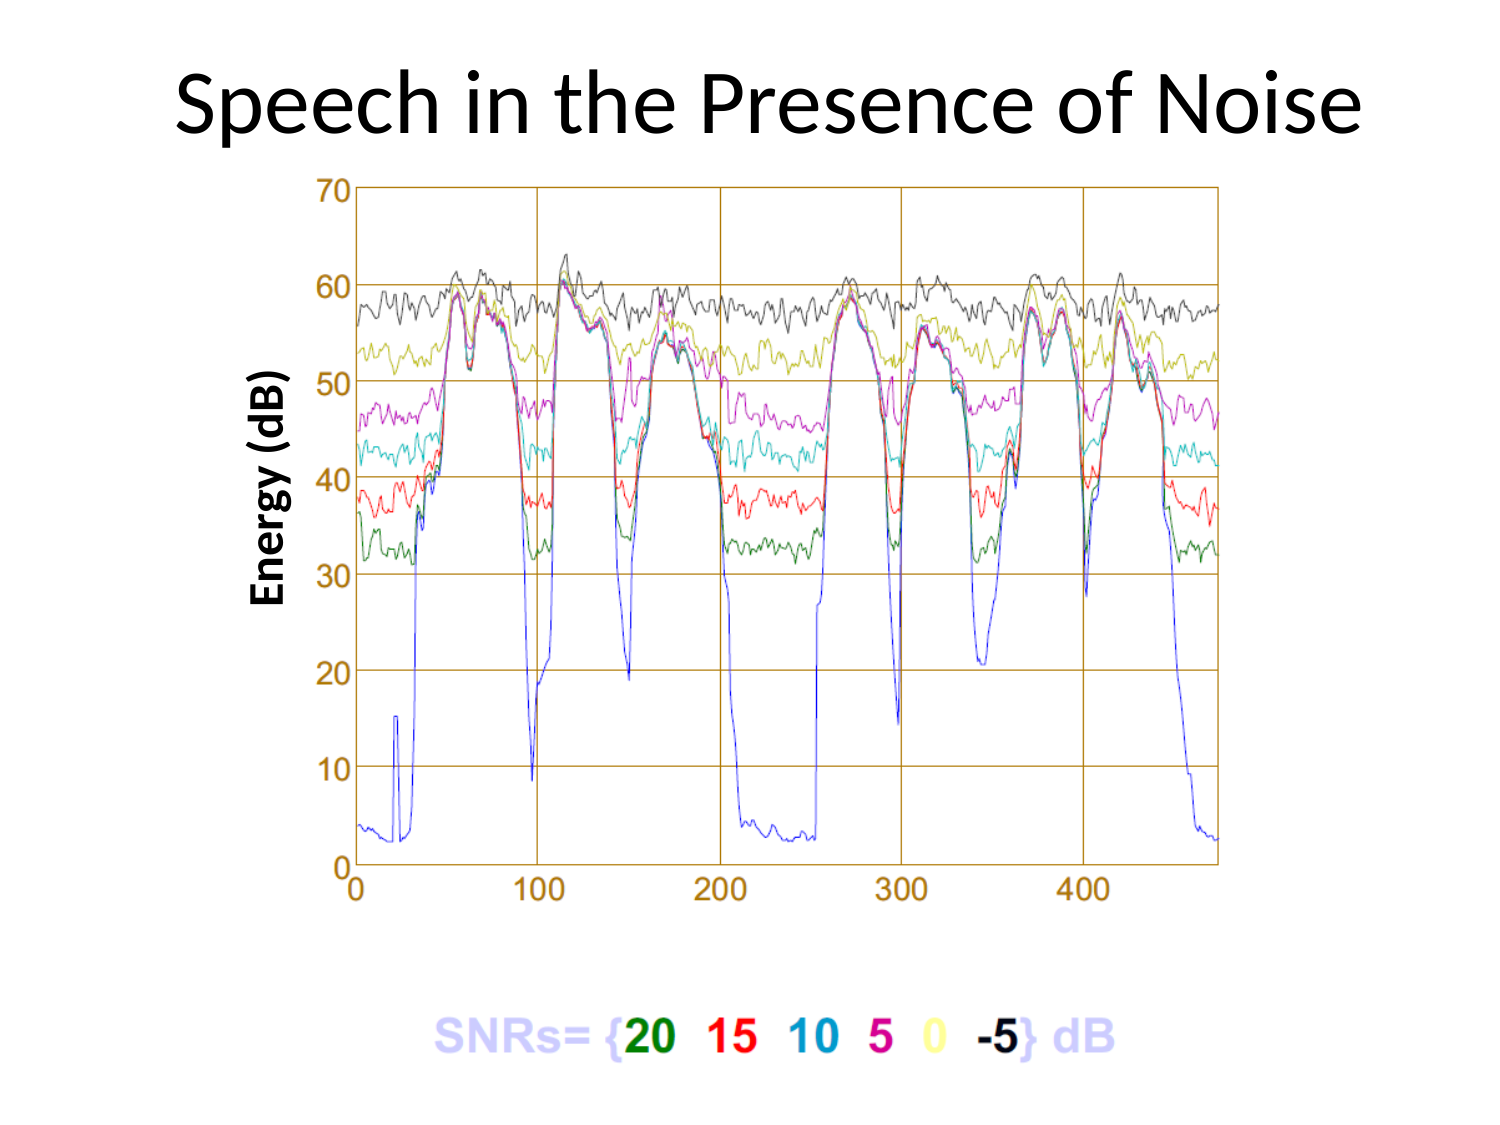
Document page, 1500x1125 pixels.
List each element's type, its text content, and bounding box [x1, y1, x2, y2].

title Speech in the Presence of Noise [95, 3, 1446, 191]
picture [300, 162, 1240, 1085]
text_box Energy (dB) [225, 354, 295, 623]
